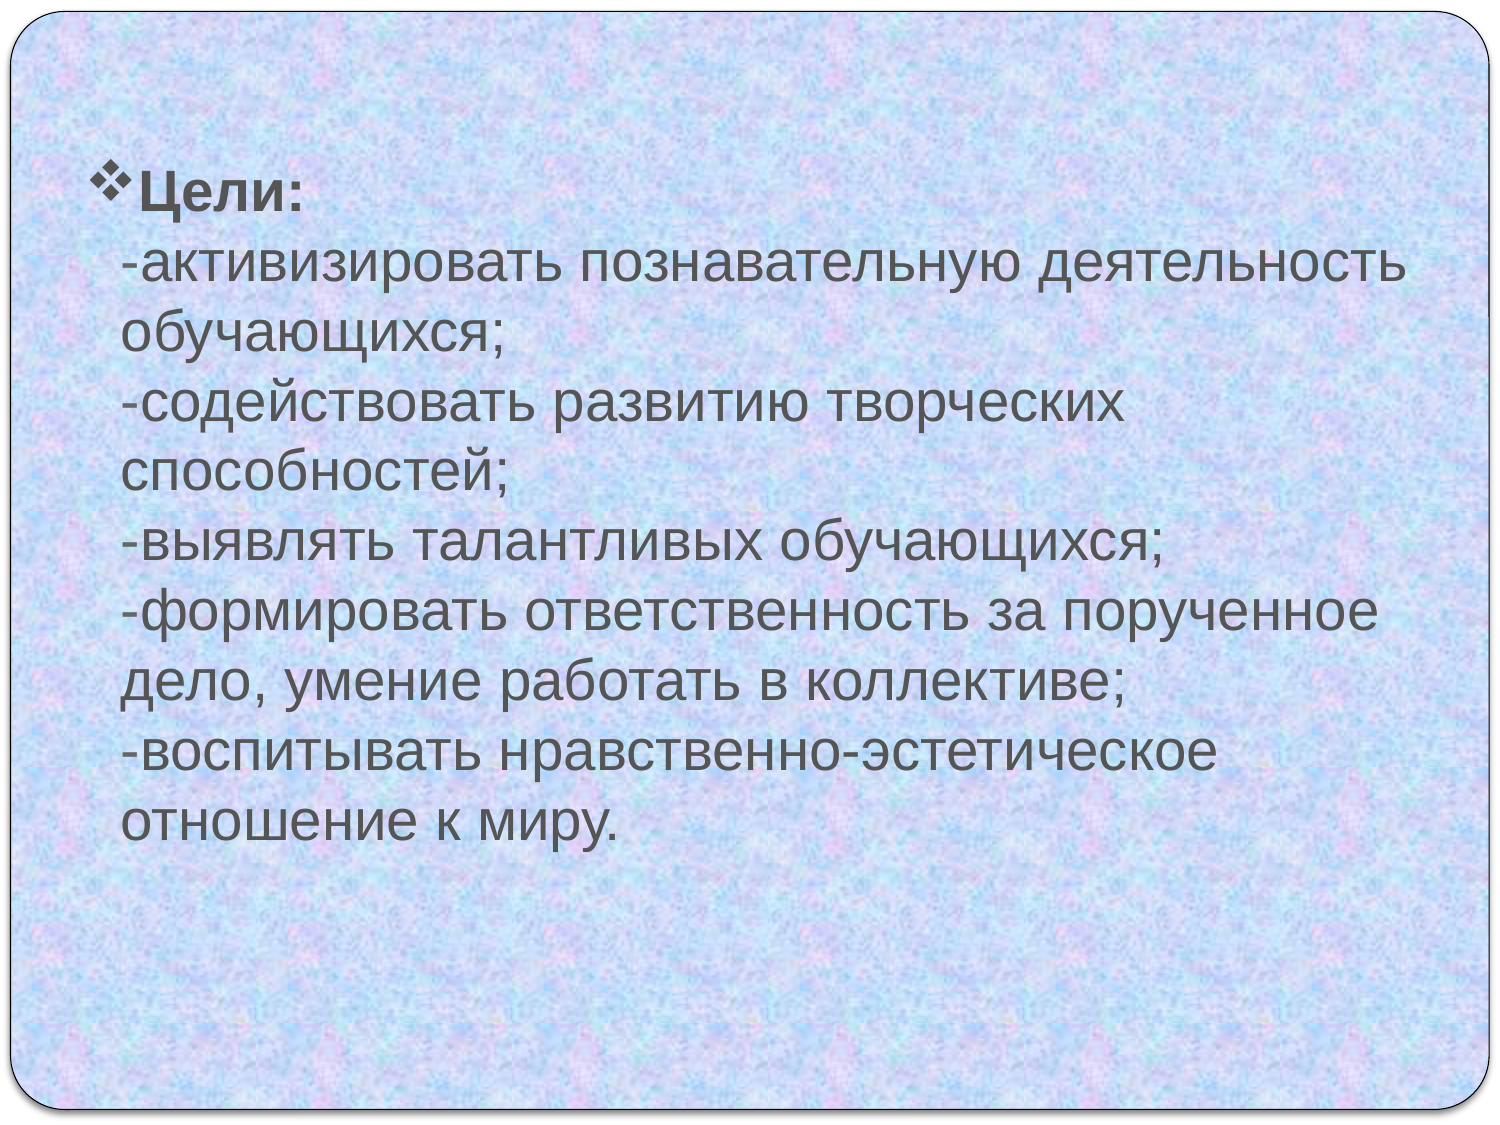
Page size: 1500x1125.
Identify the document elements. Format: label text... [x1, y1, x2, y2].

title Цели: -активизировать познавательную деятельность обучающихся; -содействовать развитию творческих способностей; -выявлять талантливых обучающихся; -формировать ответственность за порученное дело, умение работать в коллективе; -воспитывать нравственно-эстетическое отношение к миру. [70, 105, 1425, 938]
picture [12, 12, 1488, 1108]
